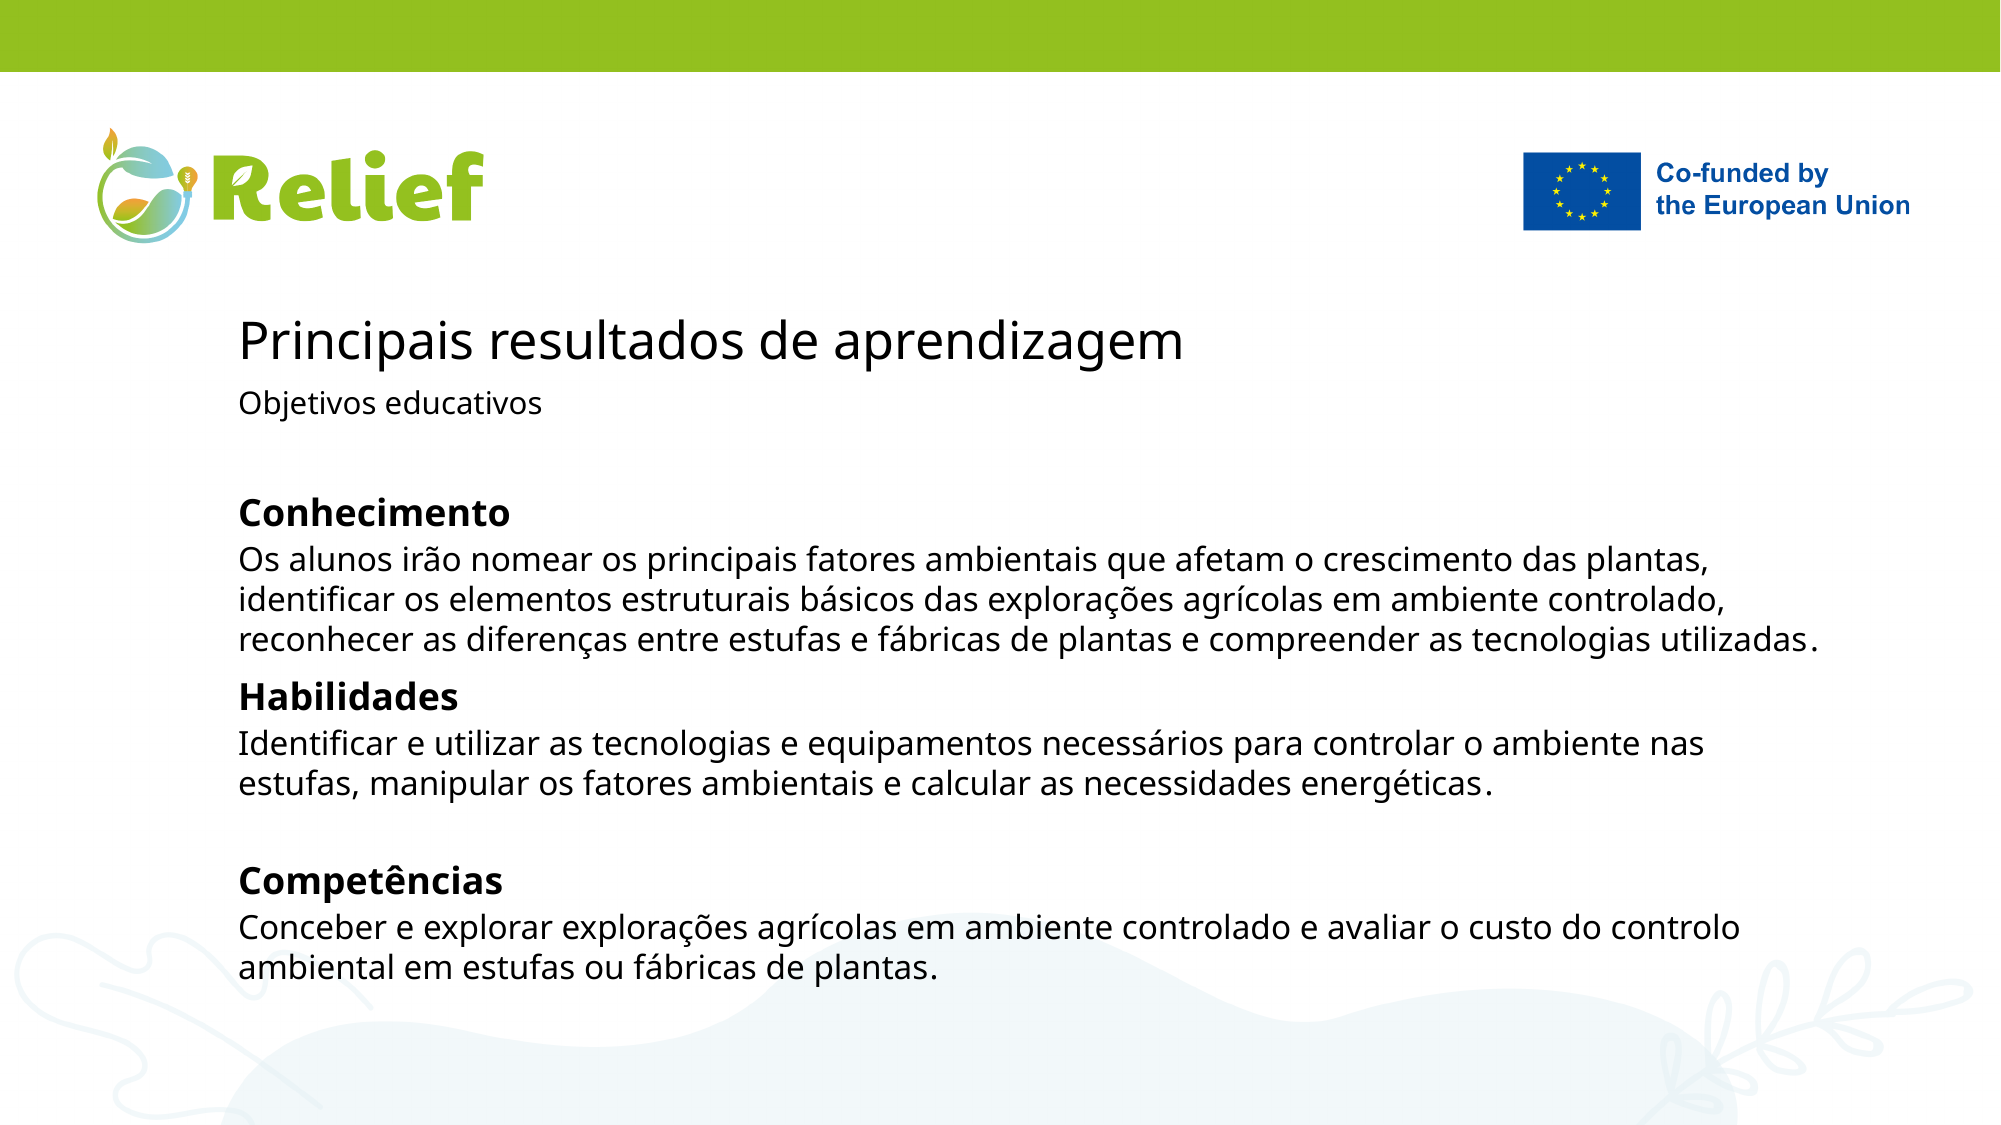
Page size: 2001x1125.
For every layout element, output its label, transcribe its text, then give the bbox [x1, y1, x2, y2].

text_box Habilidades [223, 665, 1554, 726]
text_box Os alunos irão nomear os principais fatores ambientais que afetam o crescimento das plantas, identificar os elementos estruturais básicos das explorações agrícolas em ambiente controlado, reconhecer as diferenças entre estufas e fábricas de plantas e compreender as tecnologias utilizadas. [223, 523, 1863, 663]
text_box Objetivos educativos [223, 368, 1554, 435]
text_box Competências [223, 849, 1554, 911]
text_box Conceber e explorar explorações agrícolas em ambiente controlado e avaliar o custo do controlo ambiental em estufas ou fábricas de plantas. [223, 891, 1805, 1013]
text_box Principais resultados de aprendizagem [223, 238, 1554, 368]
picture [0, 0, 2001, 1125]
text_box Conhecimento [223, 480, 1554, 542]
text_box Identificar e utilizar as tecnologias e equipamentos necessários para controlar o ambiente nas estufas, manipular os fatores ambientais e calcular as necessidades energéticas. [223, 707, 1783, 829]
